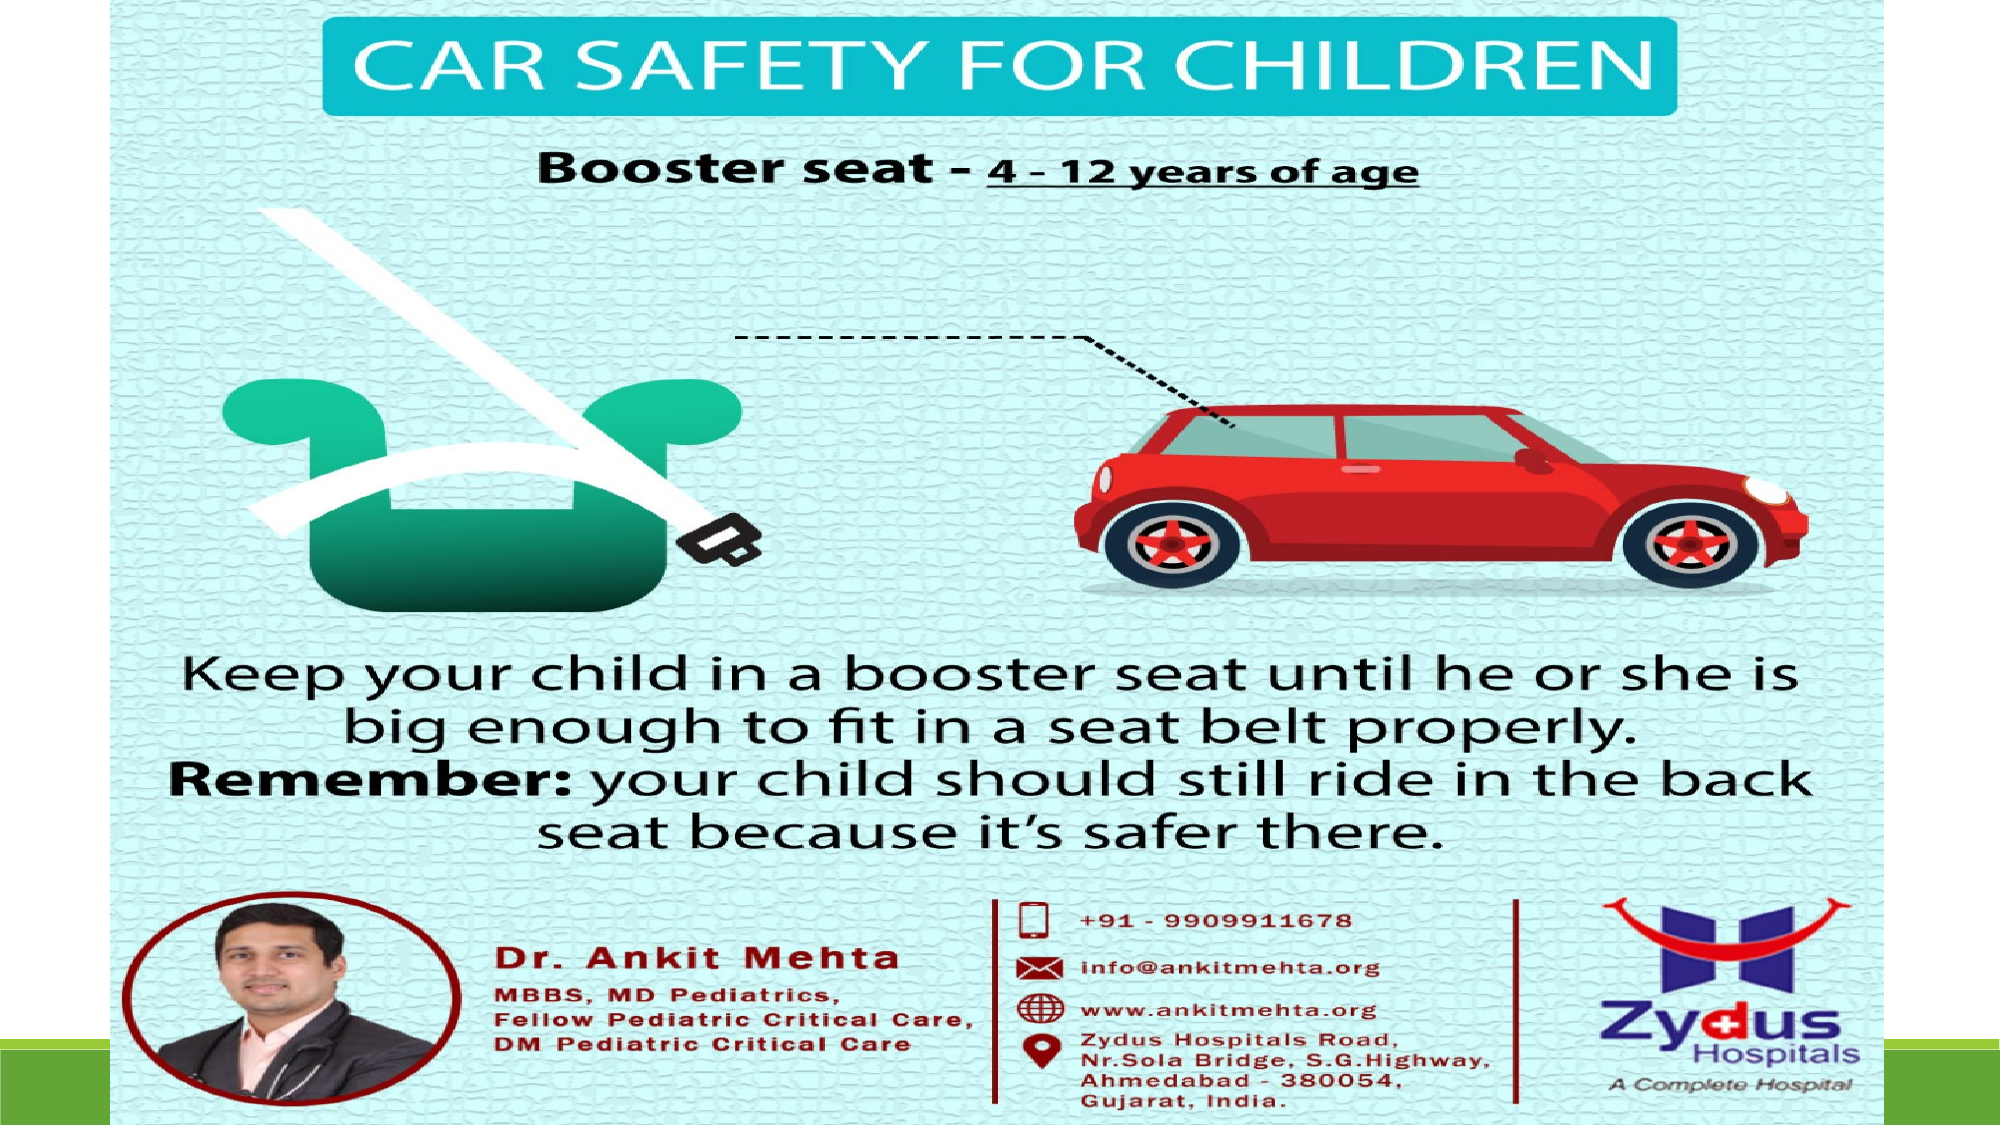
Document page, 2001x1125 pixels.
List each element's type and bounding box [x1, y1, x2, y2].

picture [110, 0, 1884, 1125]
